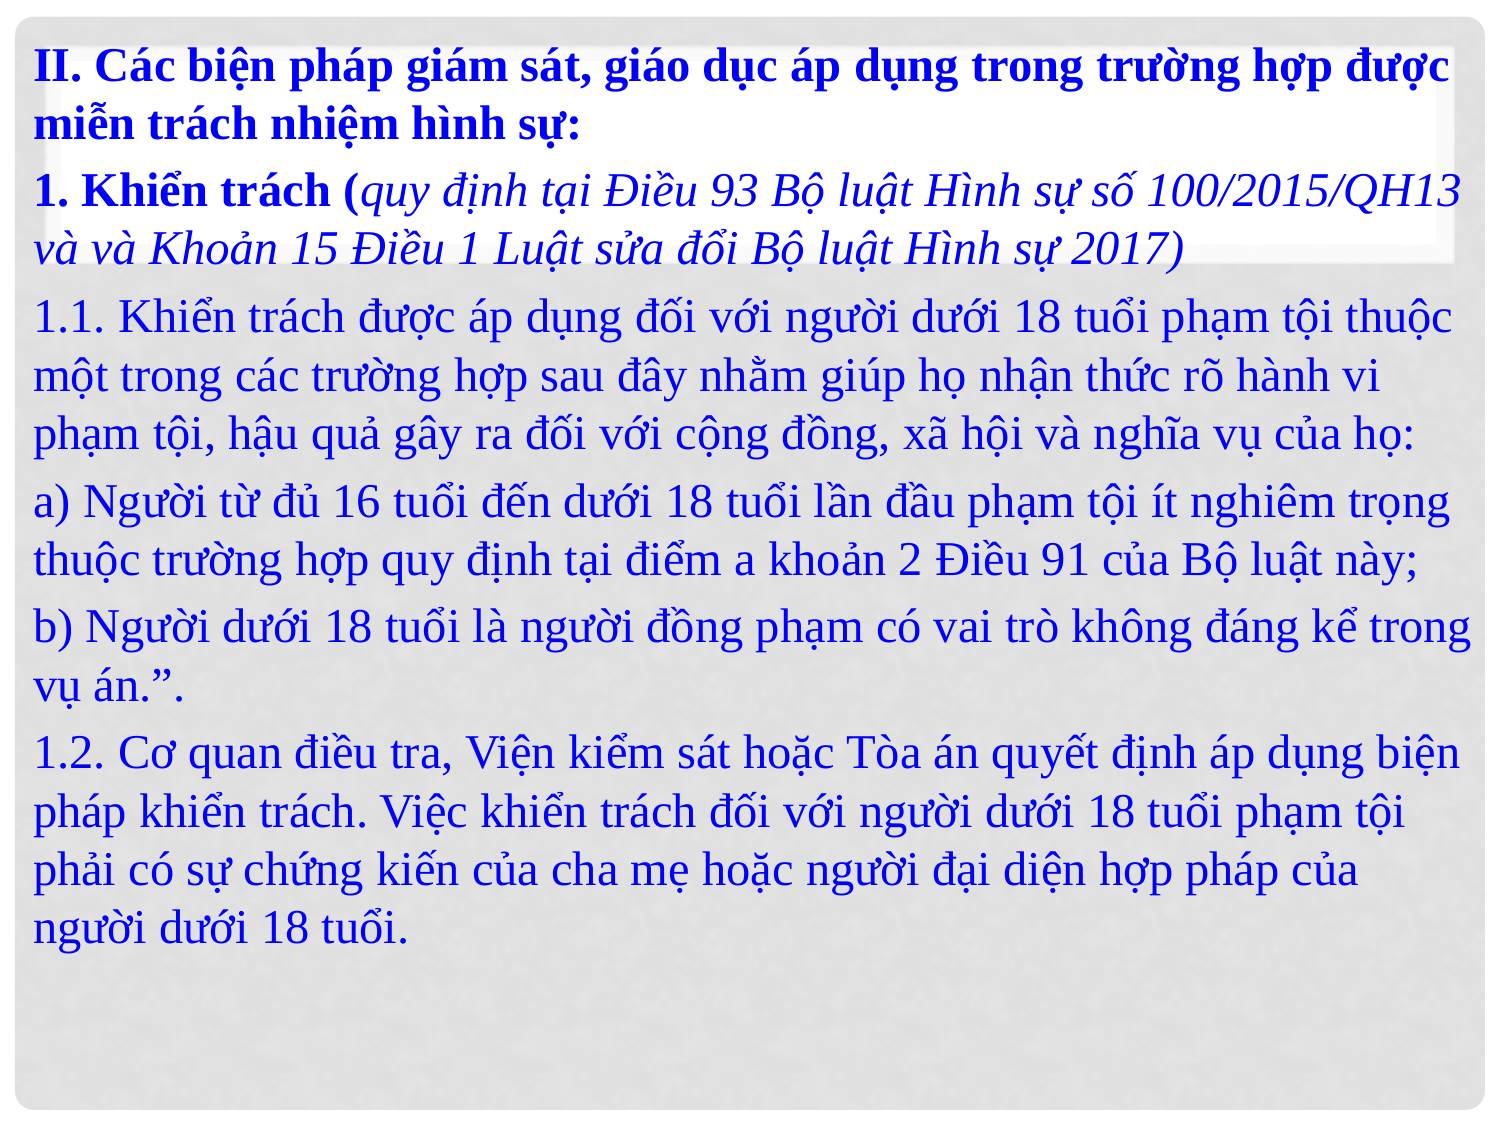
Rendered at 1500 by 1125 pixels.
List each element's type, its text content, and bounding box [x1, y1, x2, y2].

list II. Các biện pháp giám sát, giáo dục áp dụng trong trường hợp được miễn trách nhiệm hình sự: 1. Khiển trách (quy định tại Điều 93 Bộ luật Hình sự số 100/2015/QH13 và và Khoản 15 Điều 1 Luật sửa đổi Bộ luật Hình sự 2017) 1.1. Khiển trách được áp dụng đối với người dưới 18 tuổi phạm tội thuộc một trong các trường hợp sau đây nhằm giúp họ nhận thức rõ hành vi phạm tội, hậu quả gây ra đối với cộng đồng, xã hội và nghĩa vụ của họ: a) Người từ đủ 16 tuổi đến dưới 18 tuổi lần đầu phạm tội ít nghiêm trọng thuộc trường hợp quy định tại điểm a khoản 2 Điều 91 của Bộ luật này; b) Người dưới 18 tuổi là người đồng phạm có vai trò không đáng kể trong vụ án.”. 1.2. Cơ quan điều tra, Viện kiểm sát hoặc Tòa án quyết định áp dụng biện pháp khiển trách. Việc khiển trách đối với người dưới 18 tuổi phạm tội phải có sự chứng kiến của cha mẹ hoặc người đại diện hợp pháp của người dưới 18 tuổi. [0, 24, 1500, 1125]
